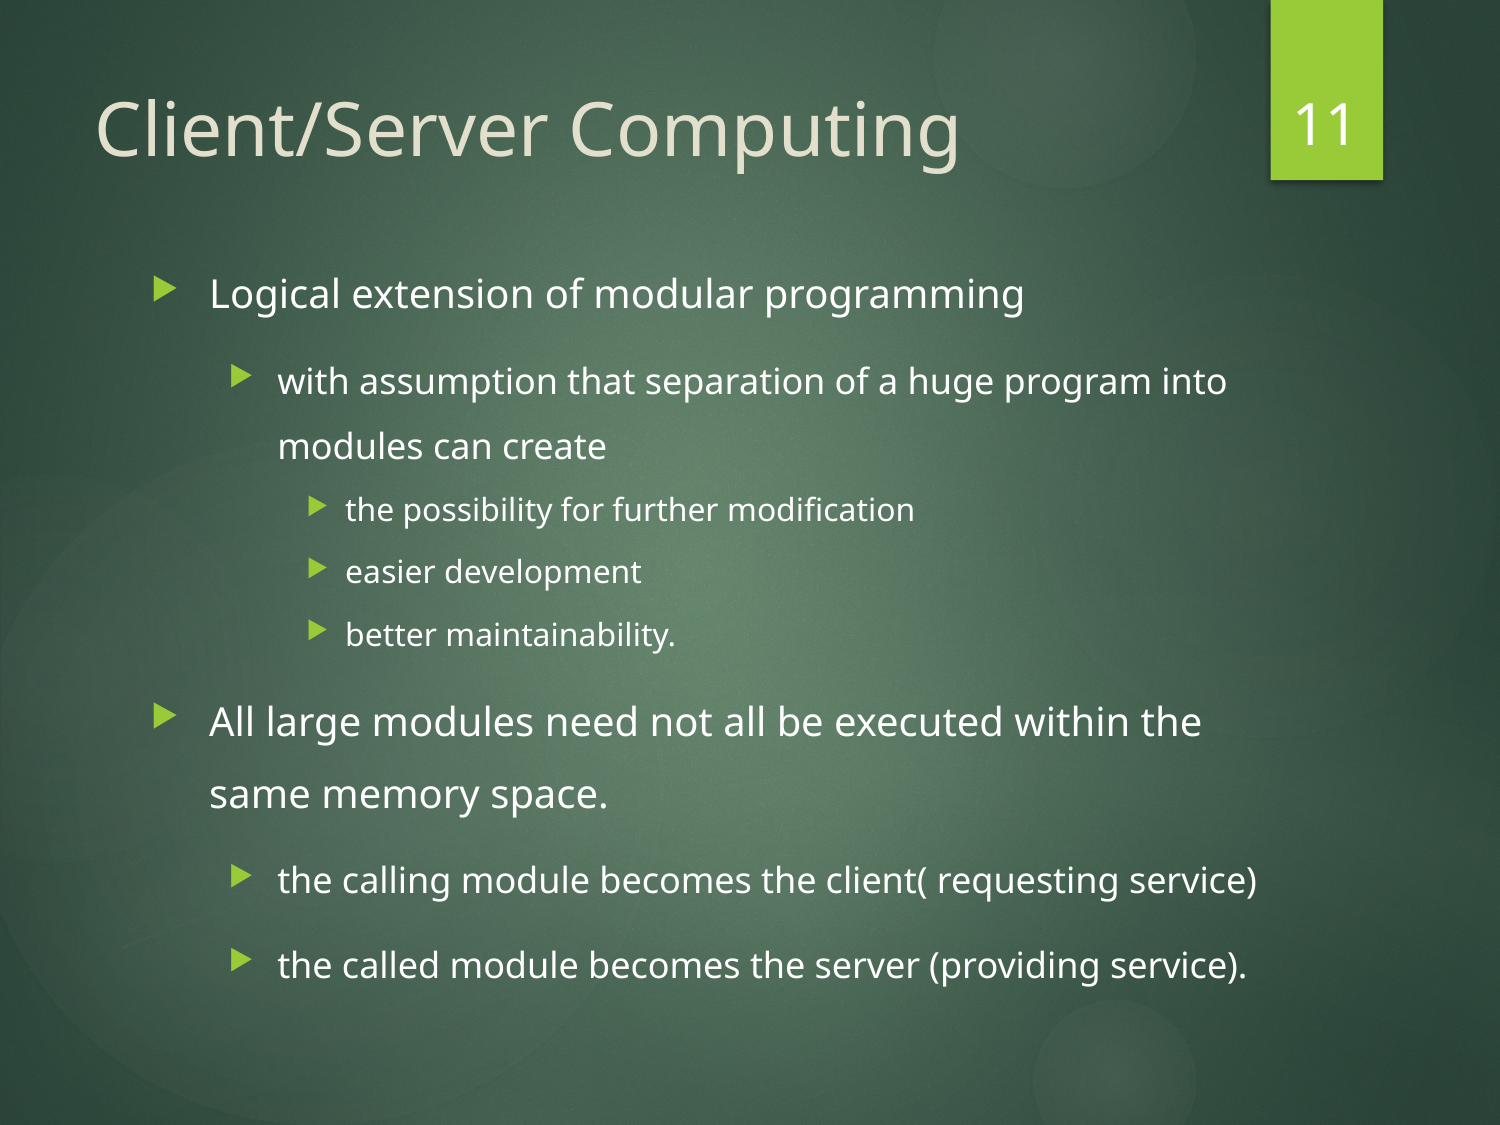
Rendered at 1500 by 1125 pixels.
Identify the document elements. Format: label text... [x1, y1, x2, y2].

title Client/Server Computing [79, 74, 1237, 219]
list Logical extension of modular programming with assumption that separation of a huge program into modules can create the possibility for further modification easier development better maintainability. All large modules need not all be executed within the same memory space. the calling module becomes the client( requesting service) the called module becomes the server (providing service). [135, 237, 1316, 1002]
slide_number 11 [1273, 48, 1378, 175]
